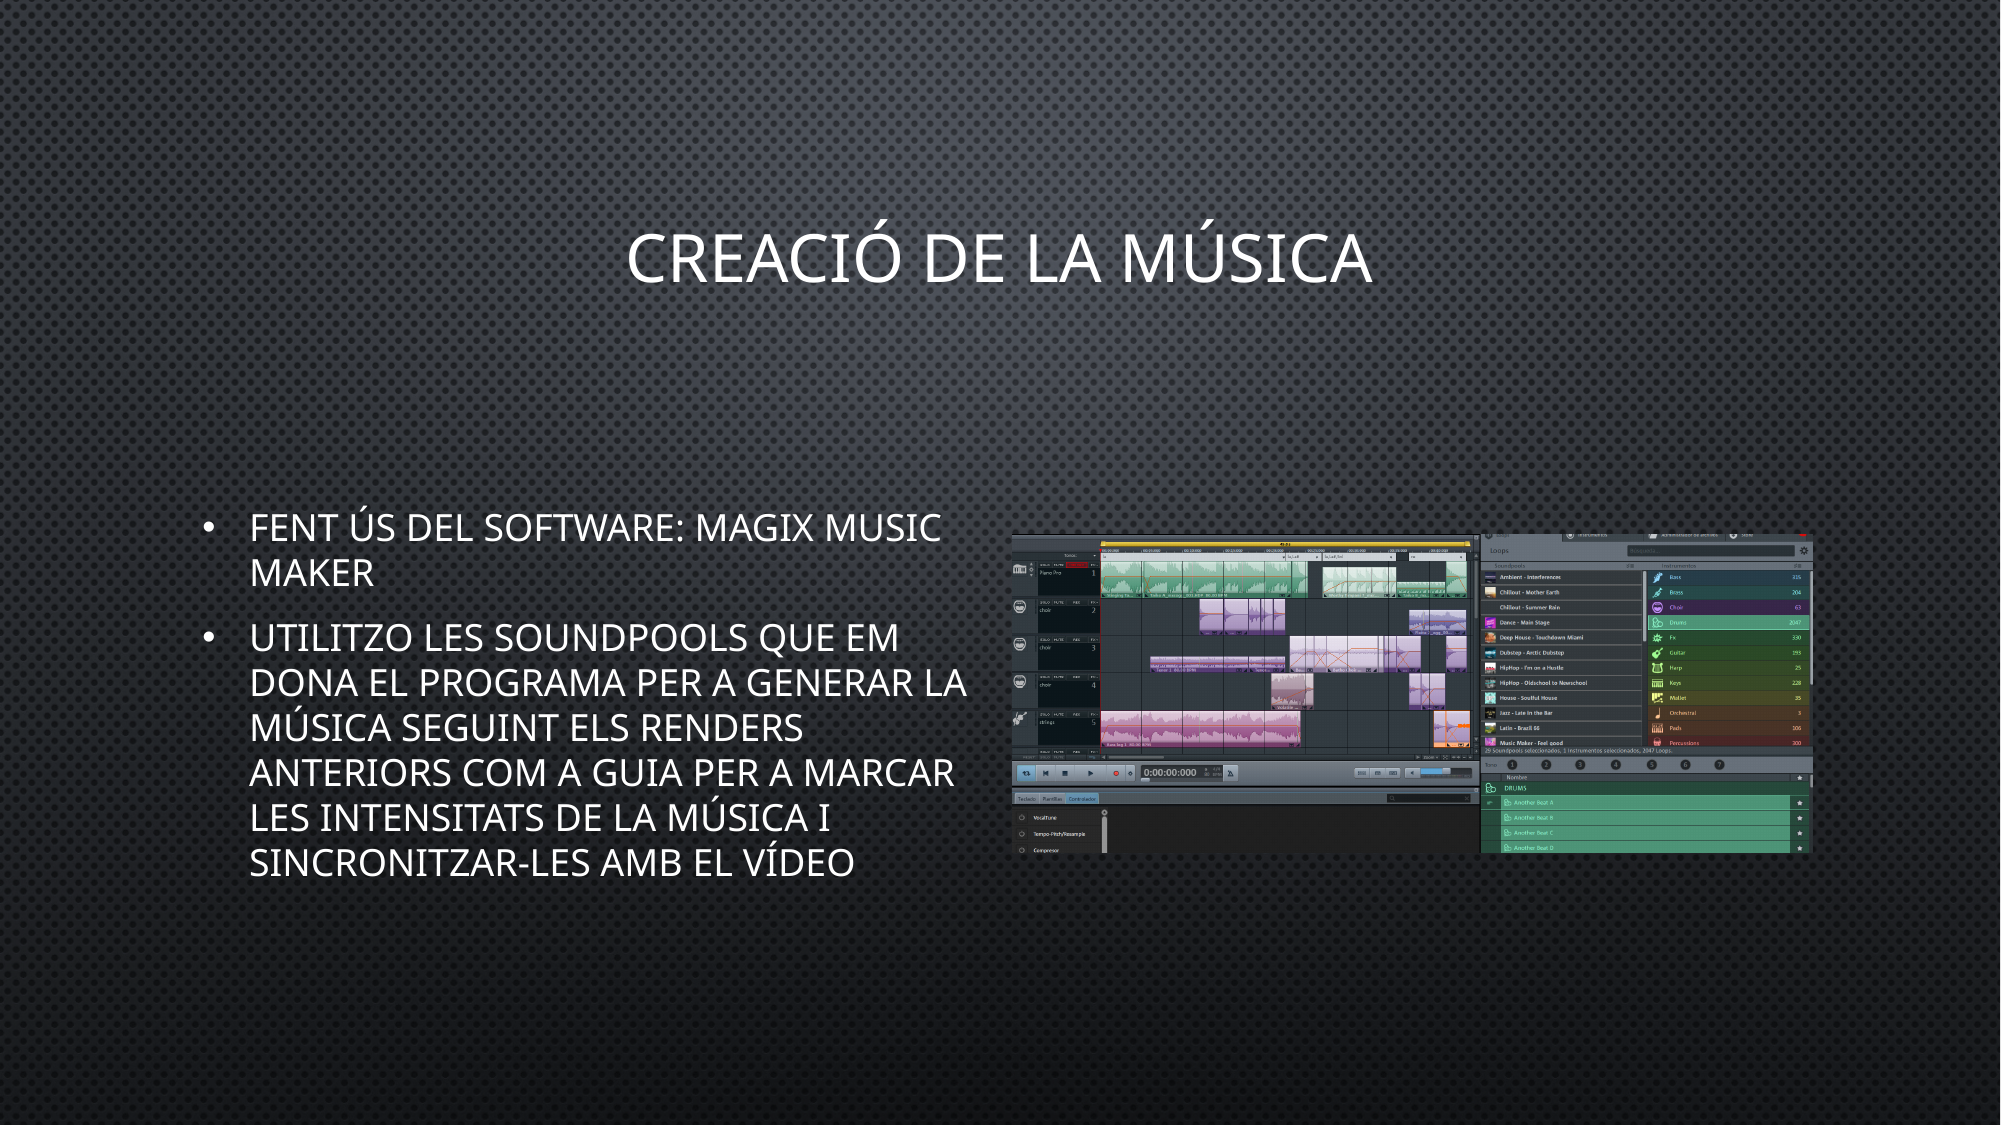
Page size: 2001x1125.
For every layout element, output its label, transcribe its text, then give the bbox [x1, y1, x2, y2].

list Fent ús del software: MAGIX Music Maker Utilitzo les Soundpools que em dona el programa per a generar la música seguint els renders anteriors com a guia per a marcar les intensitats de la música i sincronitzar-les amb el vídeo [187, 437, 988, 950]
title Creació de la música [187, 99, 1813, 413]
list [1011, 534, 1813, 854]
